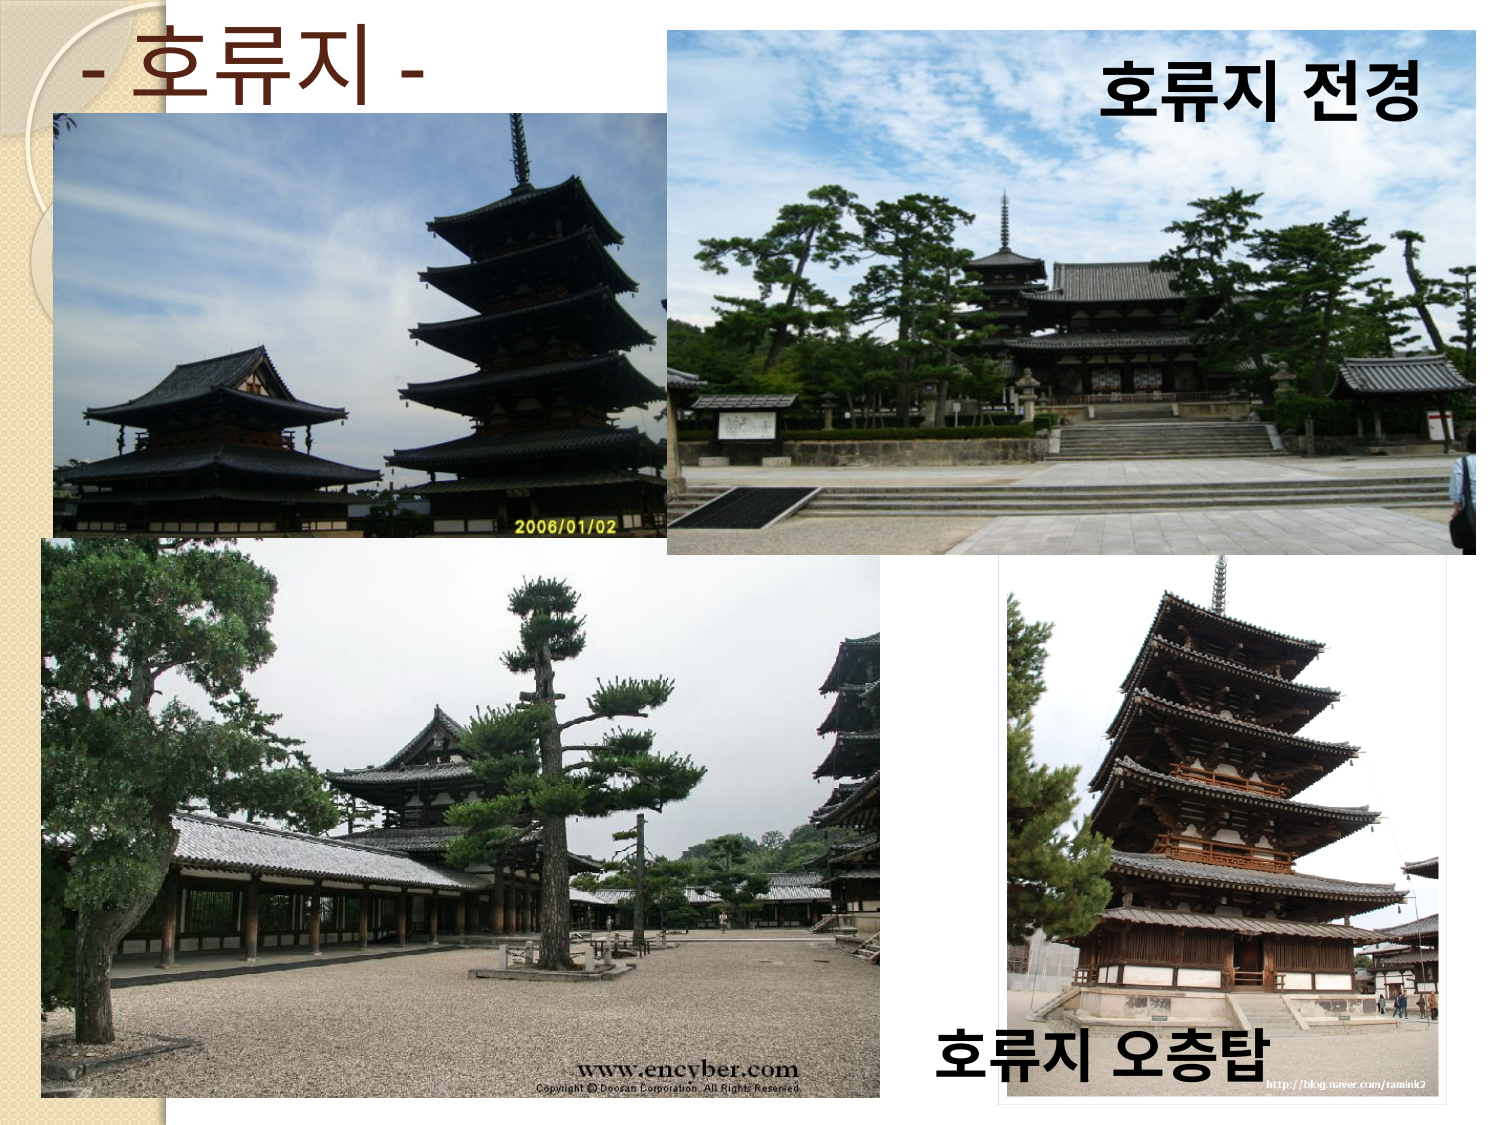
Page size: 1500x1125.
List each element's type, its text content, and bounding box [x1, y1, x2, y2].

picture [40, 30, 1476, 1106]
text_box 호류지 오층탑 [920, 1011, 990, 1097]
title -호류지- [64, 0, 1469, 110]
